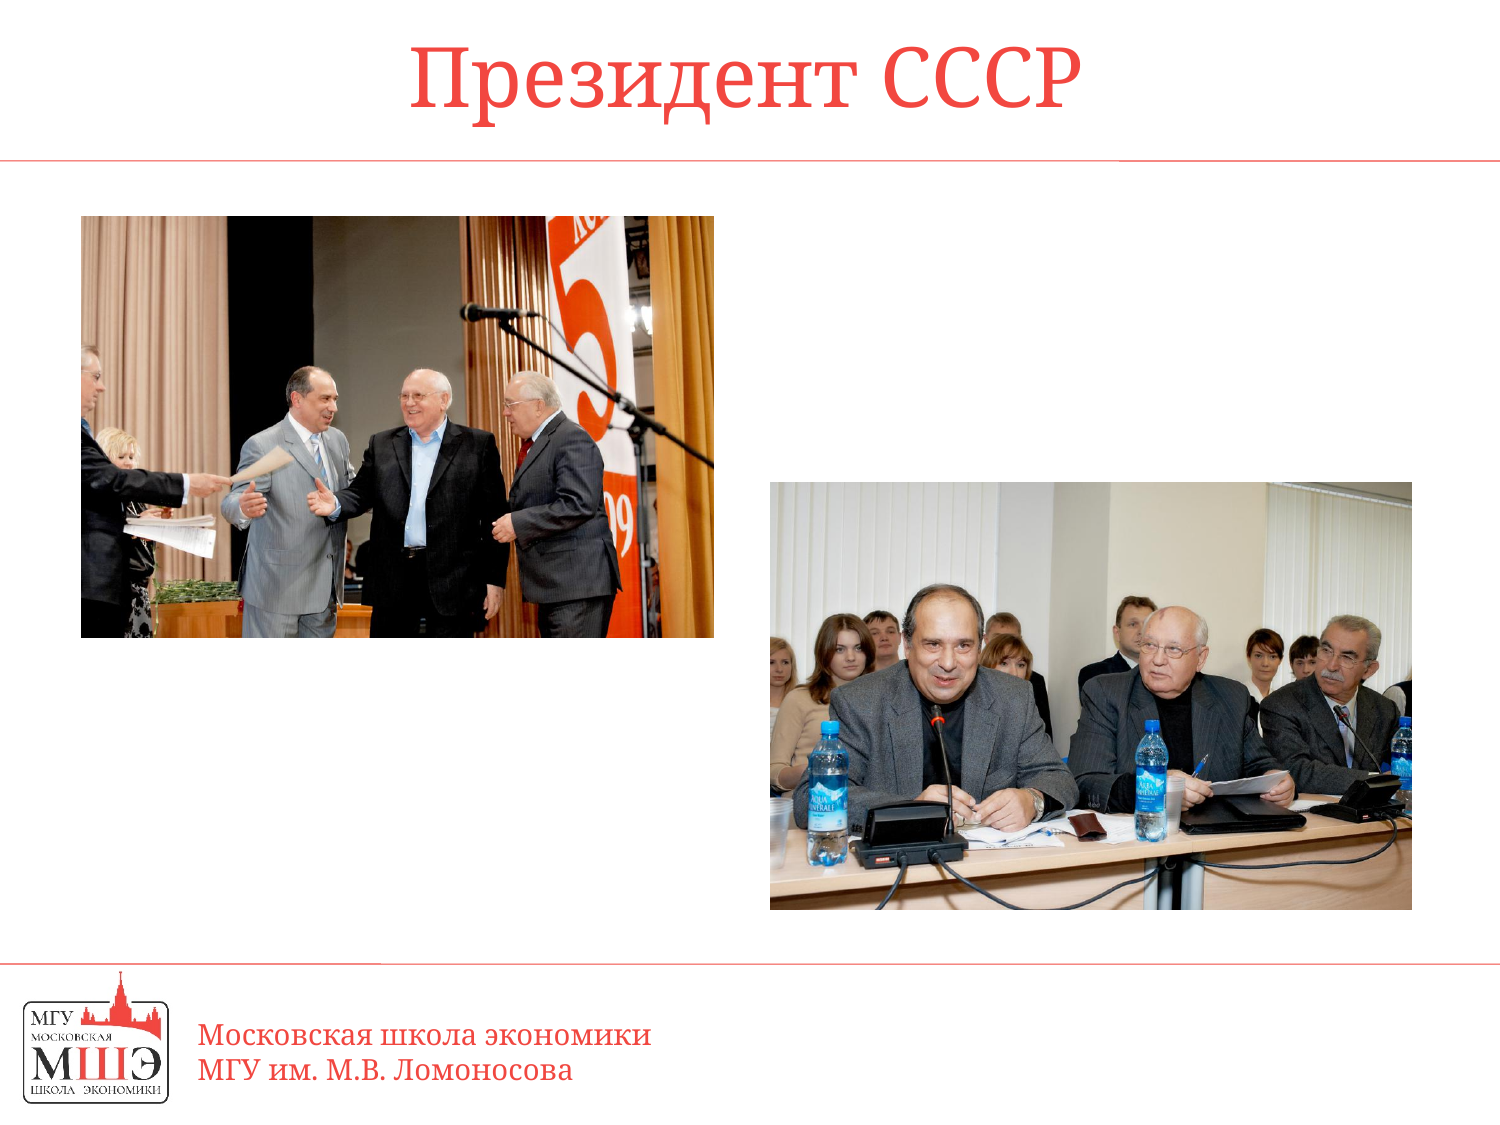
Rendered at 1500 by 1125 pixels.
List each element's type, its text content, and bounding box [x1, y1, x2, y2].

picture [81, 216, 714, 639]
picture [769, 482, 1412, 911]
title Президент СССР [81, 16, 1412, 144]
picture [8, 970, 183, 1116]
subtitle п [81, 213, 1412, 925]
